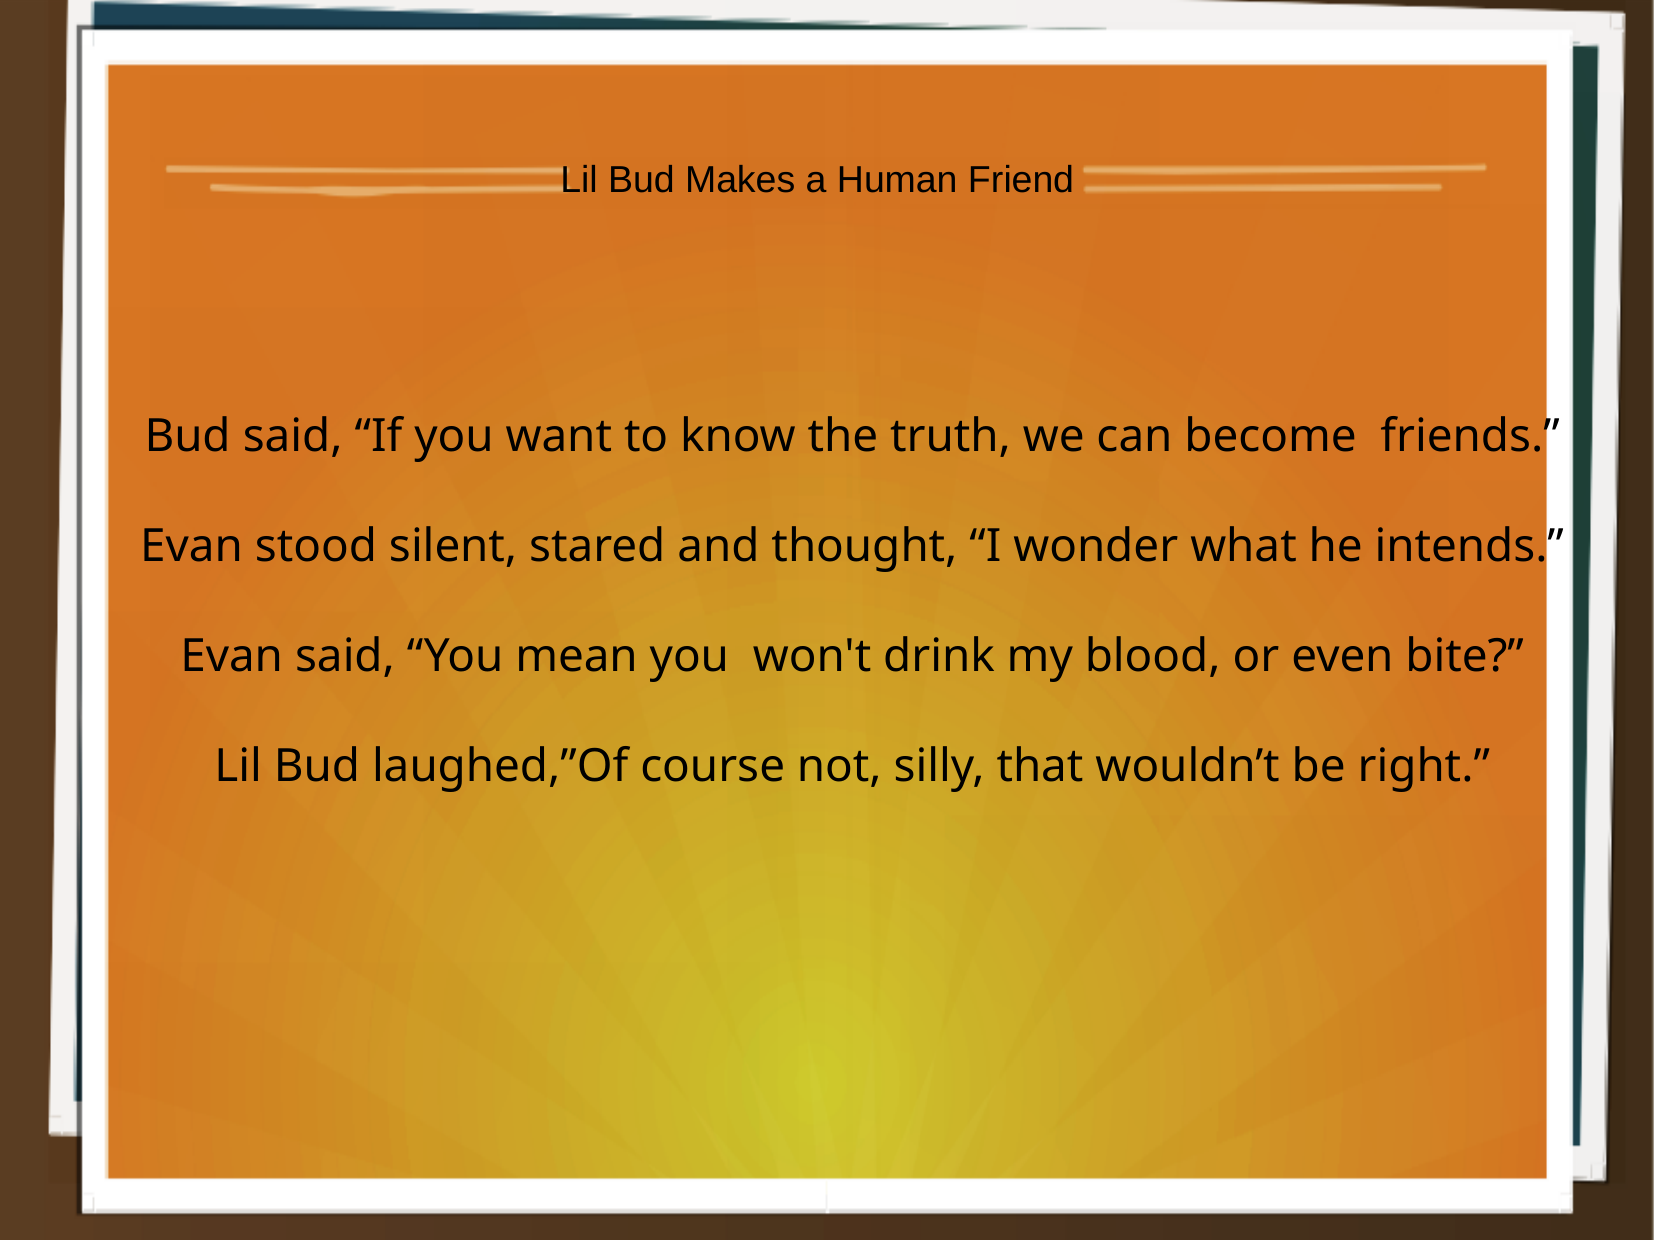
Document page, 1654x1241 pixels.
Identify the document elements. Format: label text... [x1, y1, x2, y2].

text_box Bud said, “If you want to know the truth, we can become friends.” Evan stood silent, stared and thought, “I wonder what he intends.” Evan said, “You mean you won't drink my blood, or even bite?” Lil Bud laughed,”Of course not, silly, that wouldn’t be right.” [119, 260, 1586, 1065]
picture [0, 0, 1654, 1240]
text_box Lil Bud Makes a Human Friend [539, 89, 1095, 260]
